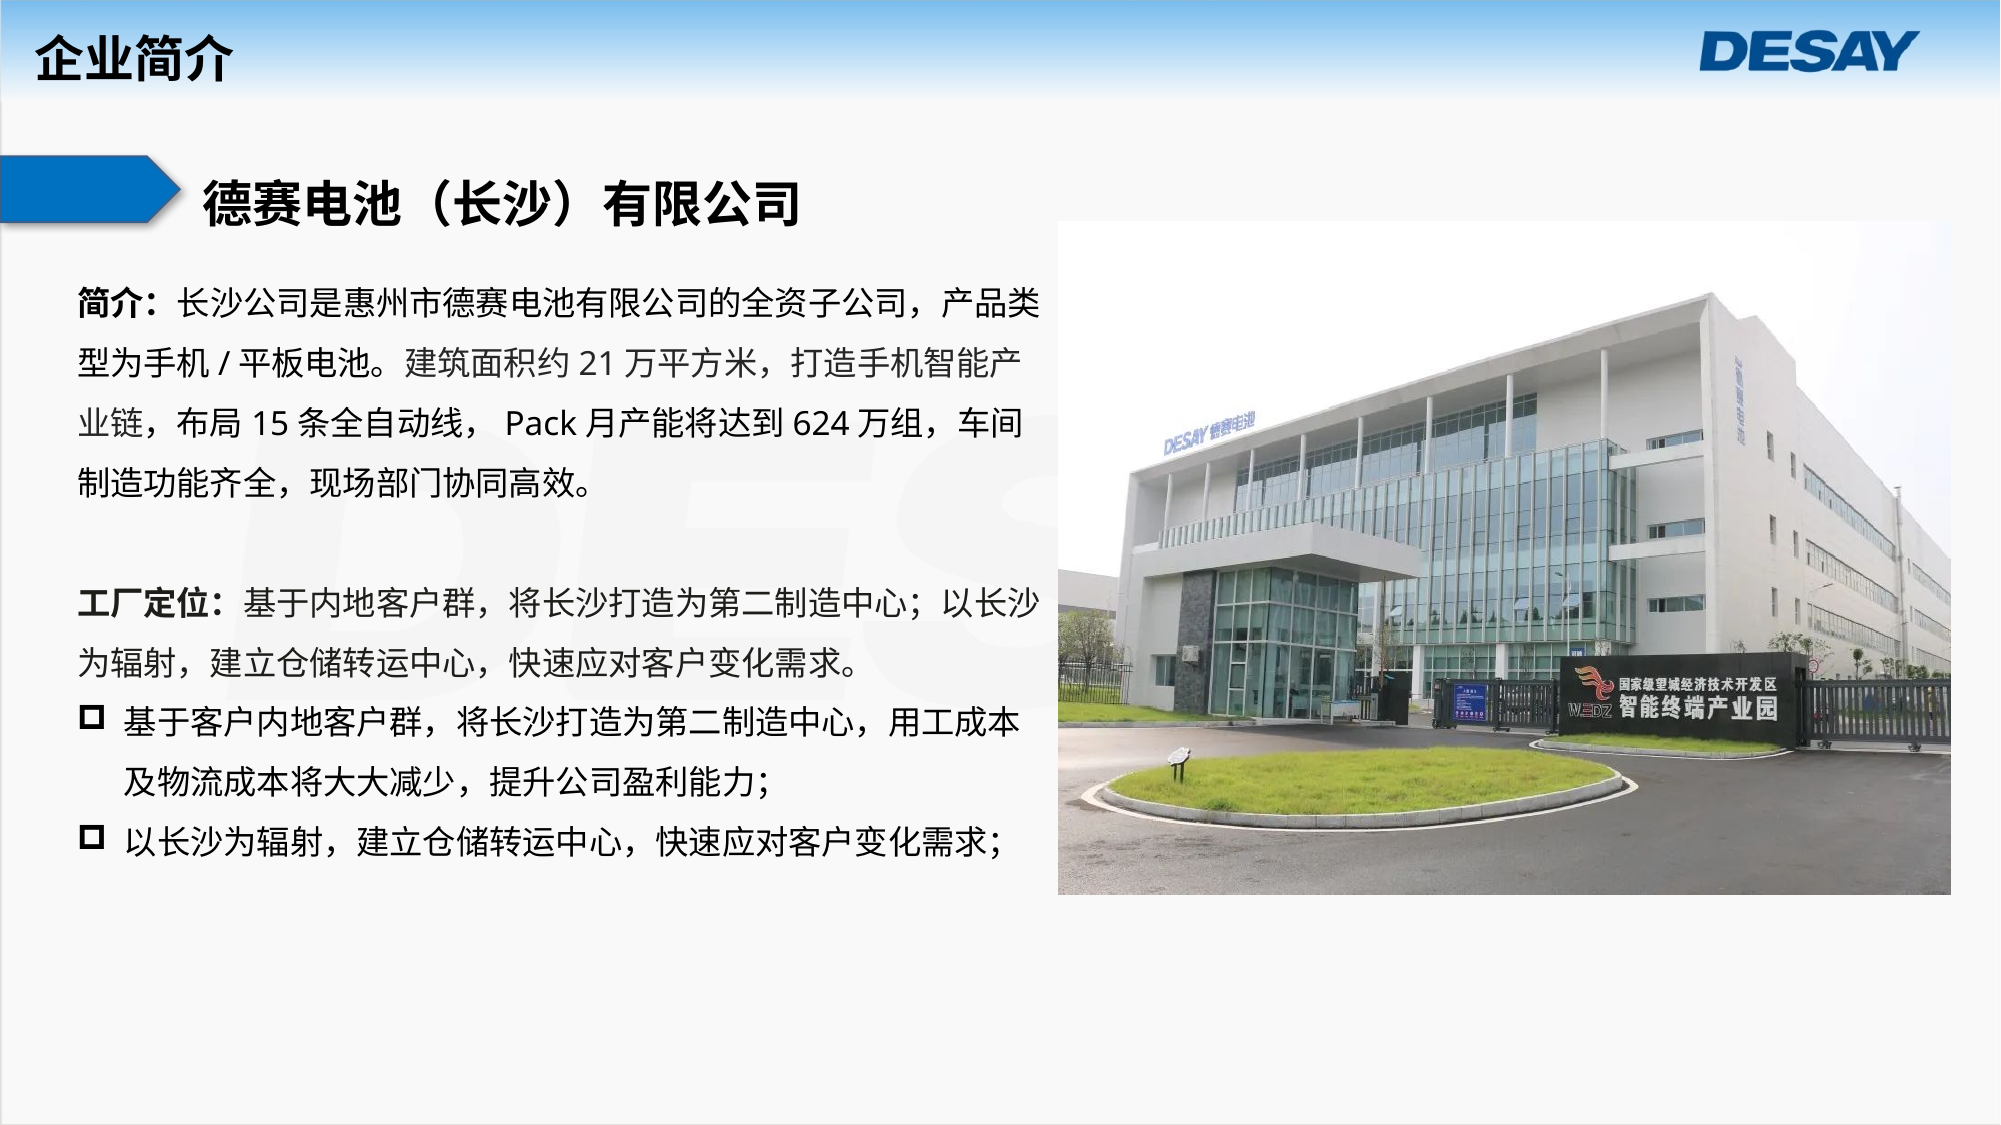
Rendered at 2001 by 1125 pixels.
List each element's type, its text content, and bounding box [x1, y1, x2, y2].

text_box 简介：长沙公司是惠州市德赛电池有限公司的全资子公司，产品类型为手机/平板电池。建筑面积约21万平方米，打造手机智能产业链，布局15条全自动线，Pack月产能将达到624万组，车间制造功能齐全，现场部门协同高效。 工厂定位：基于内地客户群，将长沙打造为第二制造中心；以长沙为辐射，建立仓储转运中心，快速应对客户变化需求。 基于客户内地客户群，将长沙打造为第二制造中心，用工成本及物流成本将大大减少，提升公司盈利能力； 以长沙为辐射，建立仓储转运中心，快速应对客户变化需求； [65, 256, 1054, 867]
picture [0, 0, 2001, 1125]
text_box 企业简介 [19, 20, 390, 95]
text_box 德赛电池（长沙）有限公司 [187, 135, 818, 240]
text_box [0, 155, 182, 224]
